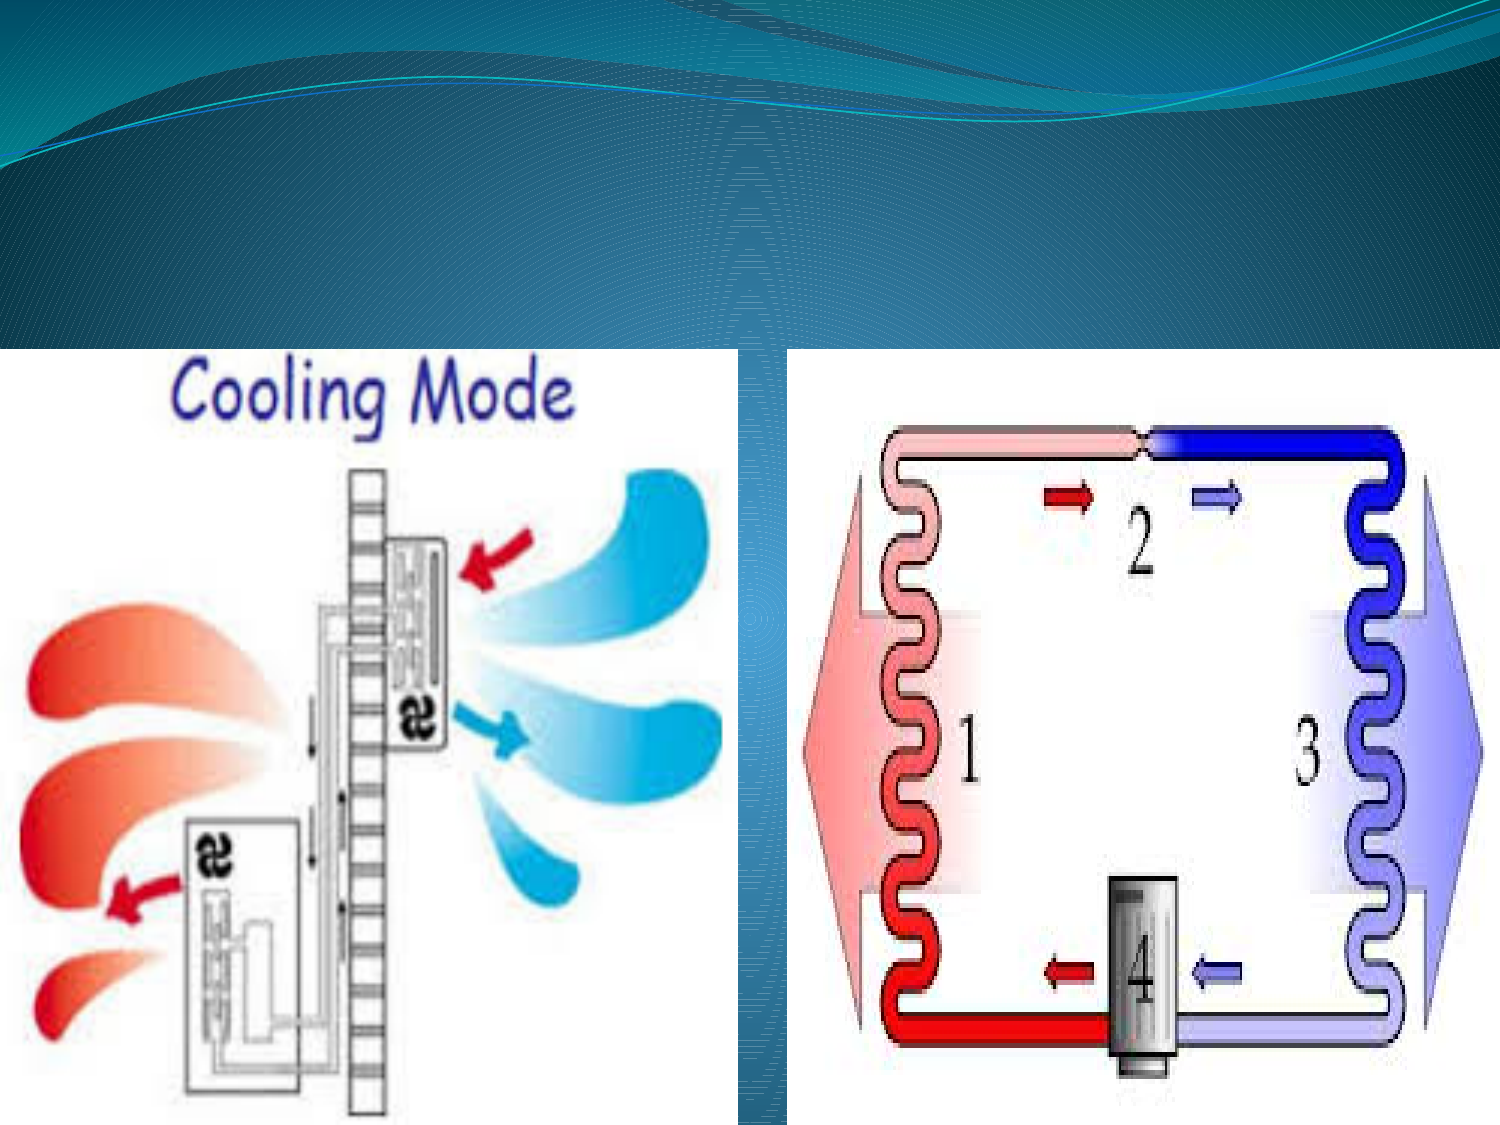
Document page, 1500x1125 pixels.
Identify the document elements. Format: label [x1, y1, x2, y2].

list [787, 349, 1500, 1125]
picture [0, 349, 738, 1125]
